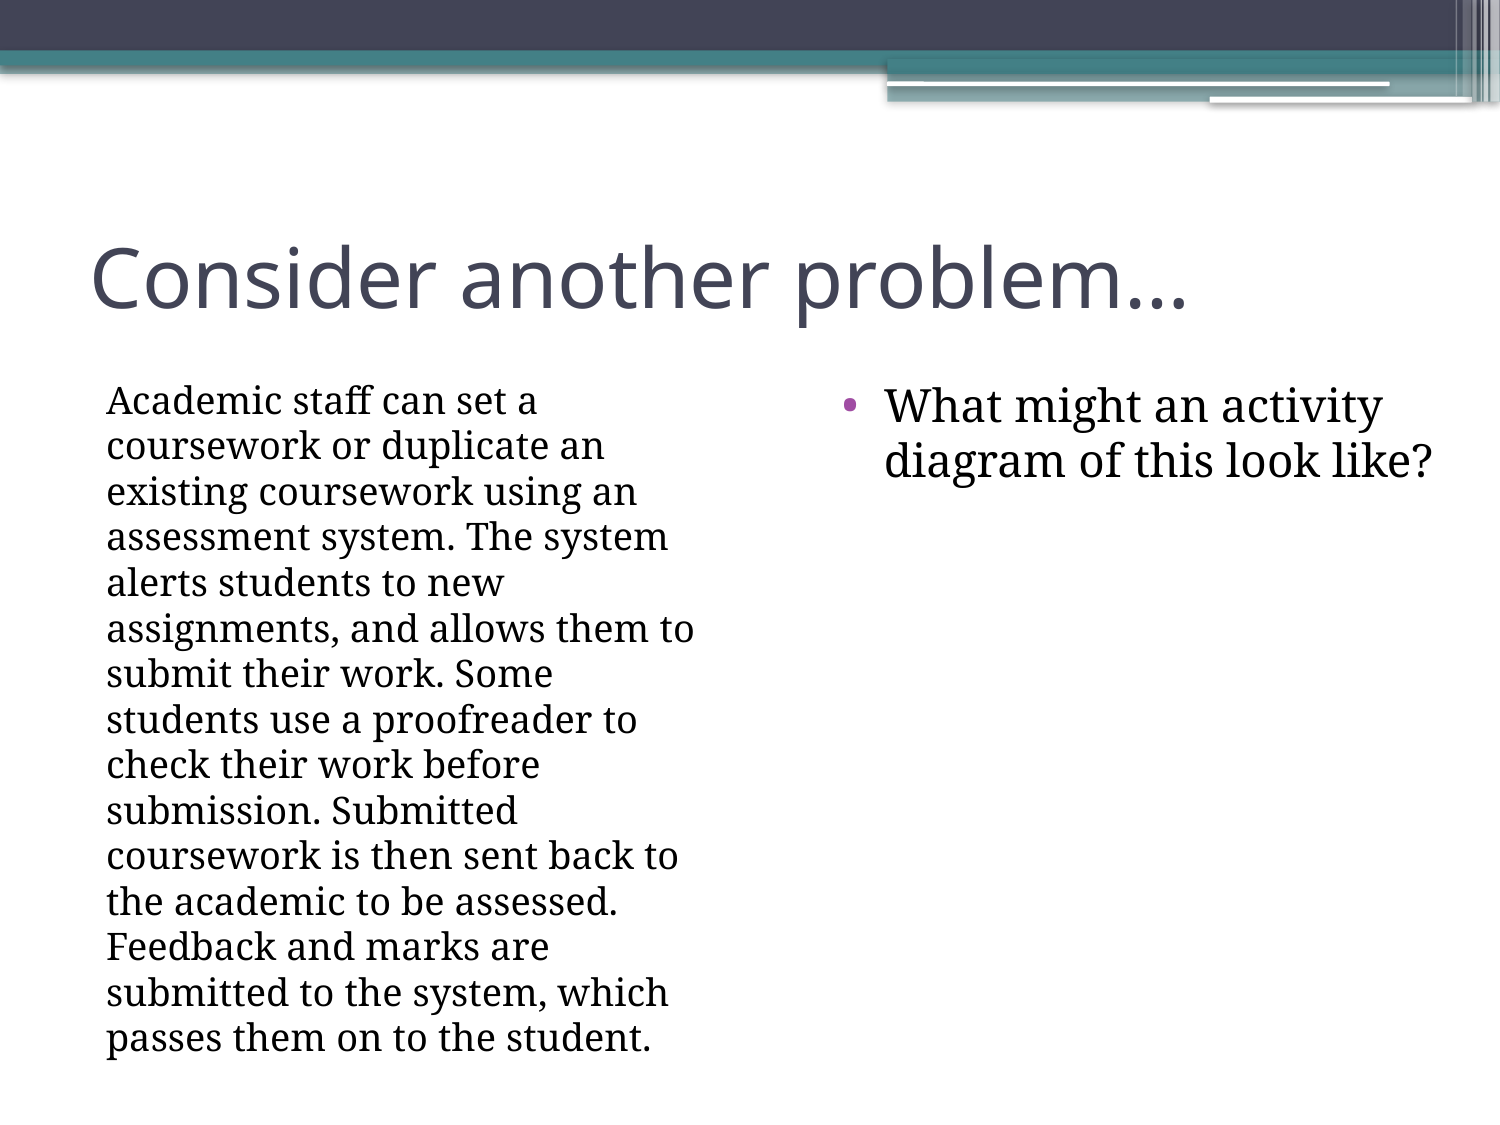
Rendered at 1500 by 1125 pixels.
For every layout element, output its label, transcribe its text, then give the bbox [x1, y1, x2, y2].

list Academic staff can set a coursework or duplicate an existing coursework using an assessment system. The system alerts students to new assignments, and allows them to submit their work. Some students use a proofreader to check their work before submission. Submitted coursework is then sent back to the academic to be assessed. Feedback and marks are submitted to the system, which passes them on to the student. [75, 368, 715, 1079]
text_box What might an activity diagram of this look like? [808, 368, 1461, 1079]
title Consider another problem… [75, 187, 1425, 363]
